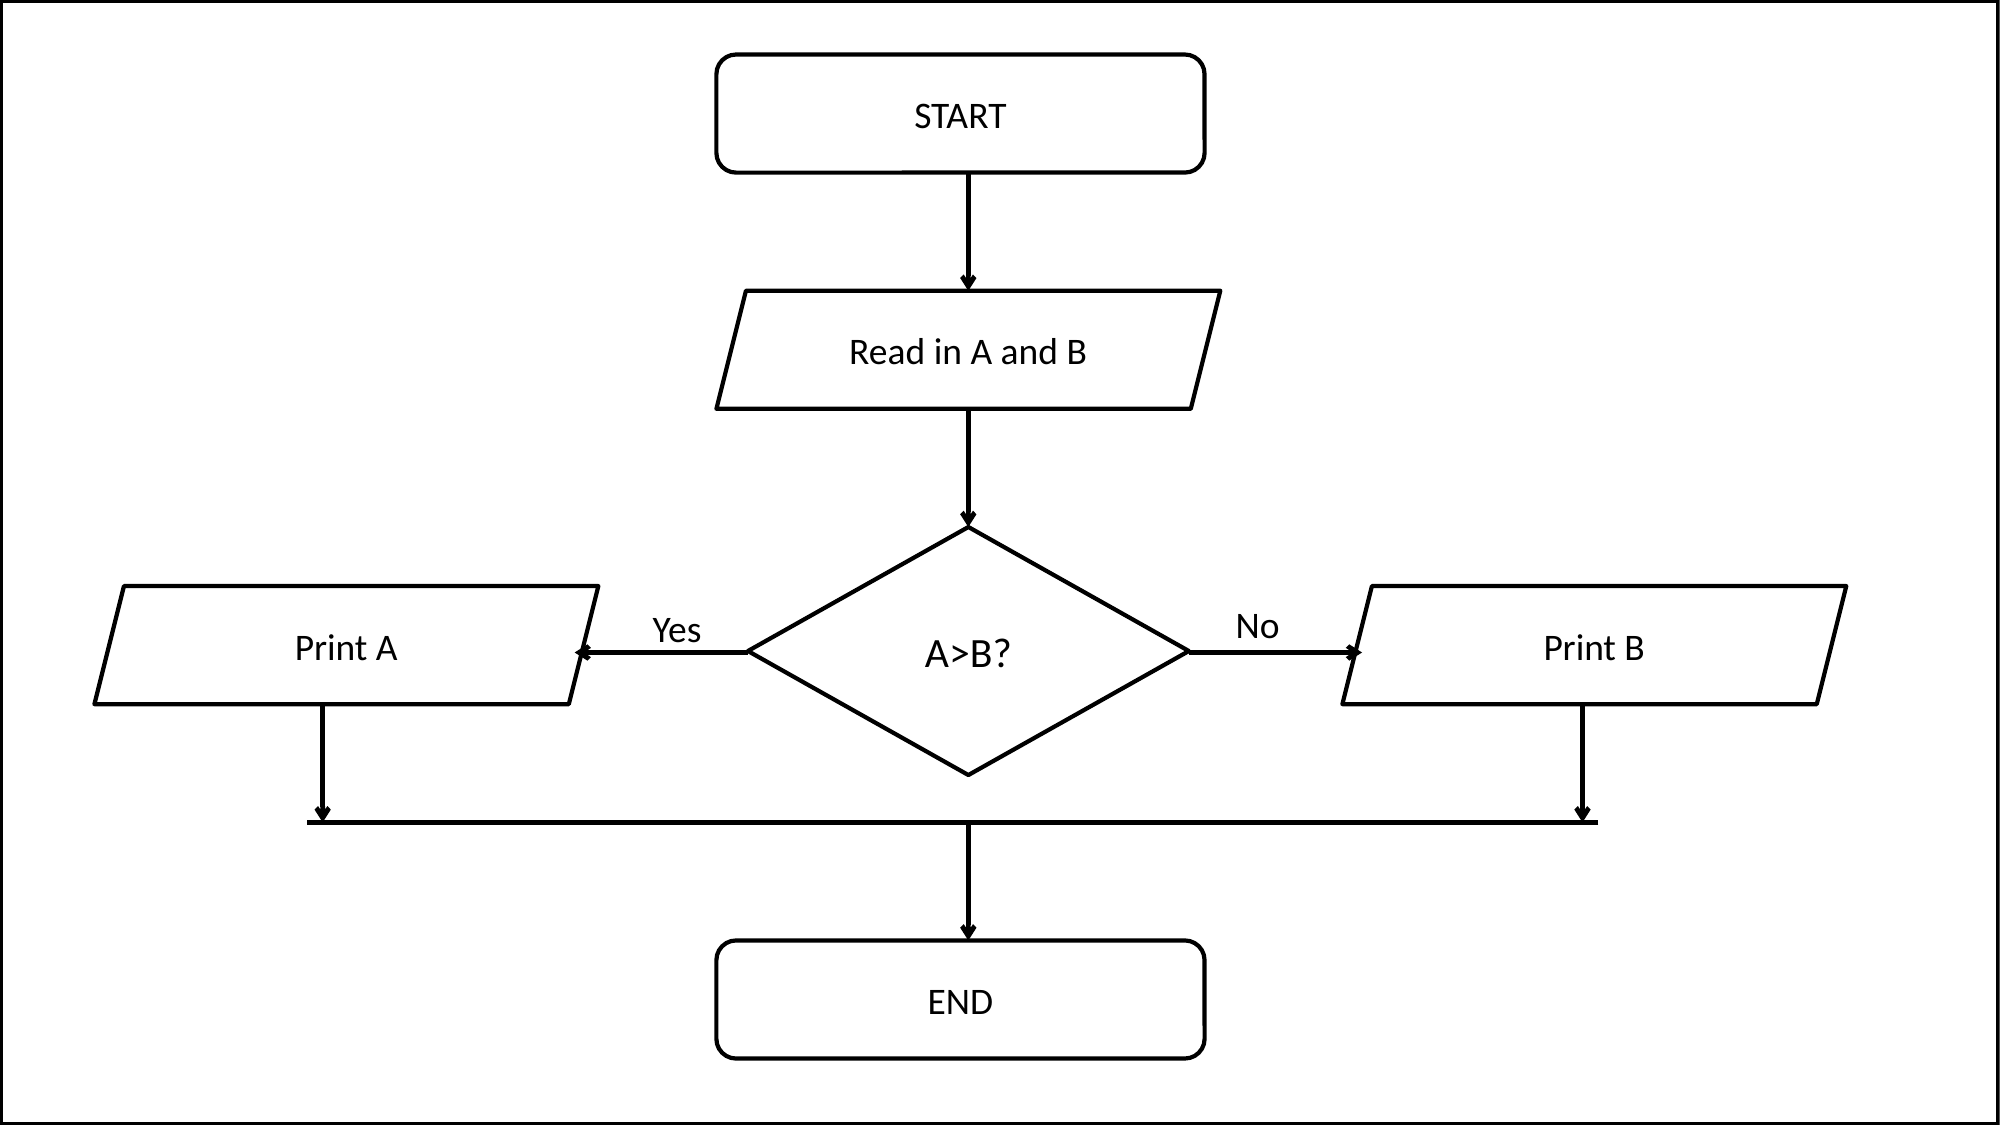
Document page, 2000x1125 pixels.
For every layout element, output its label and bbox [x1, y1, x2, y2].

text_box [0, 0, 2000, 1125]
